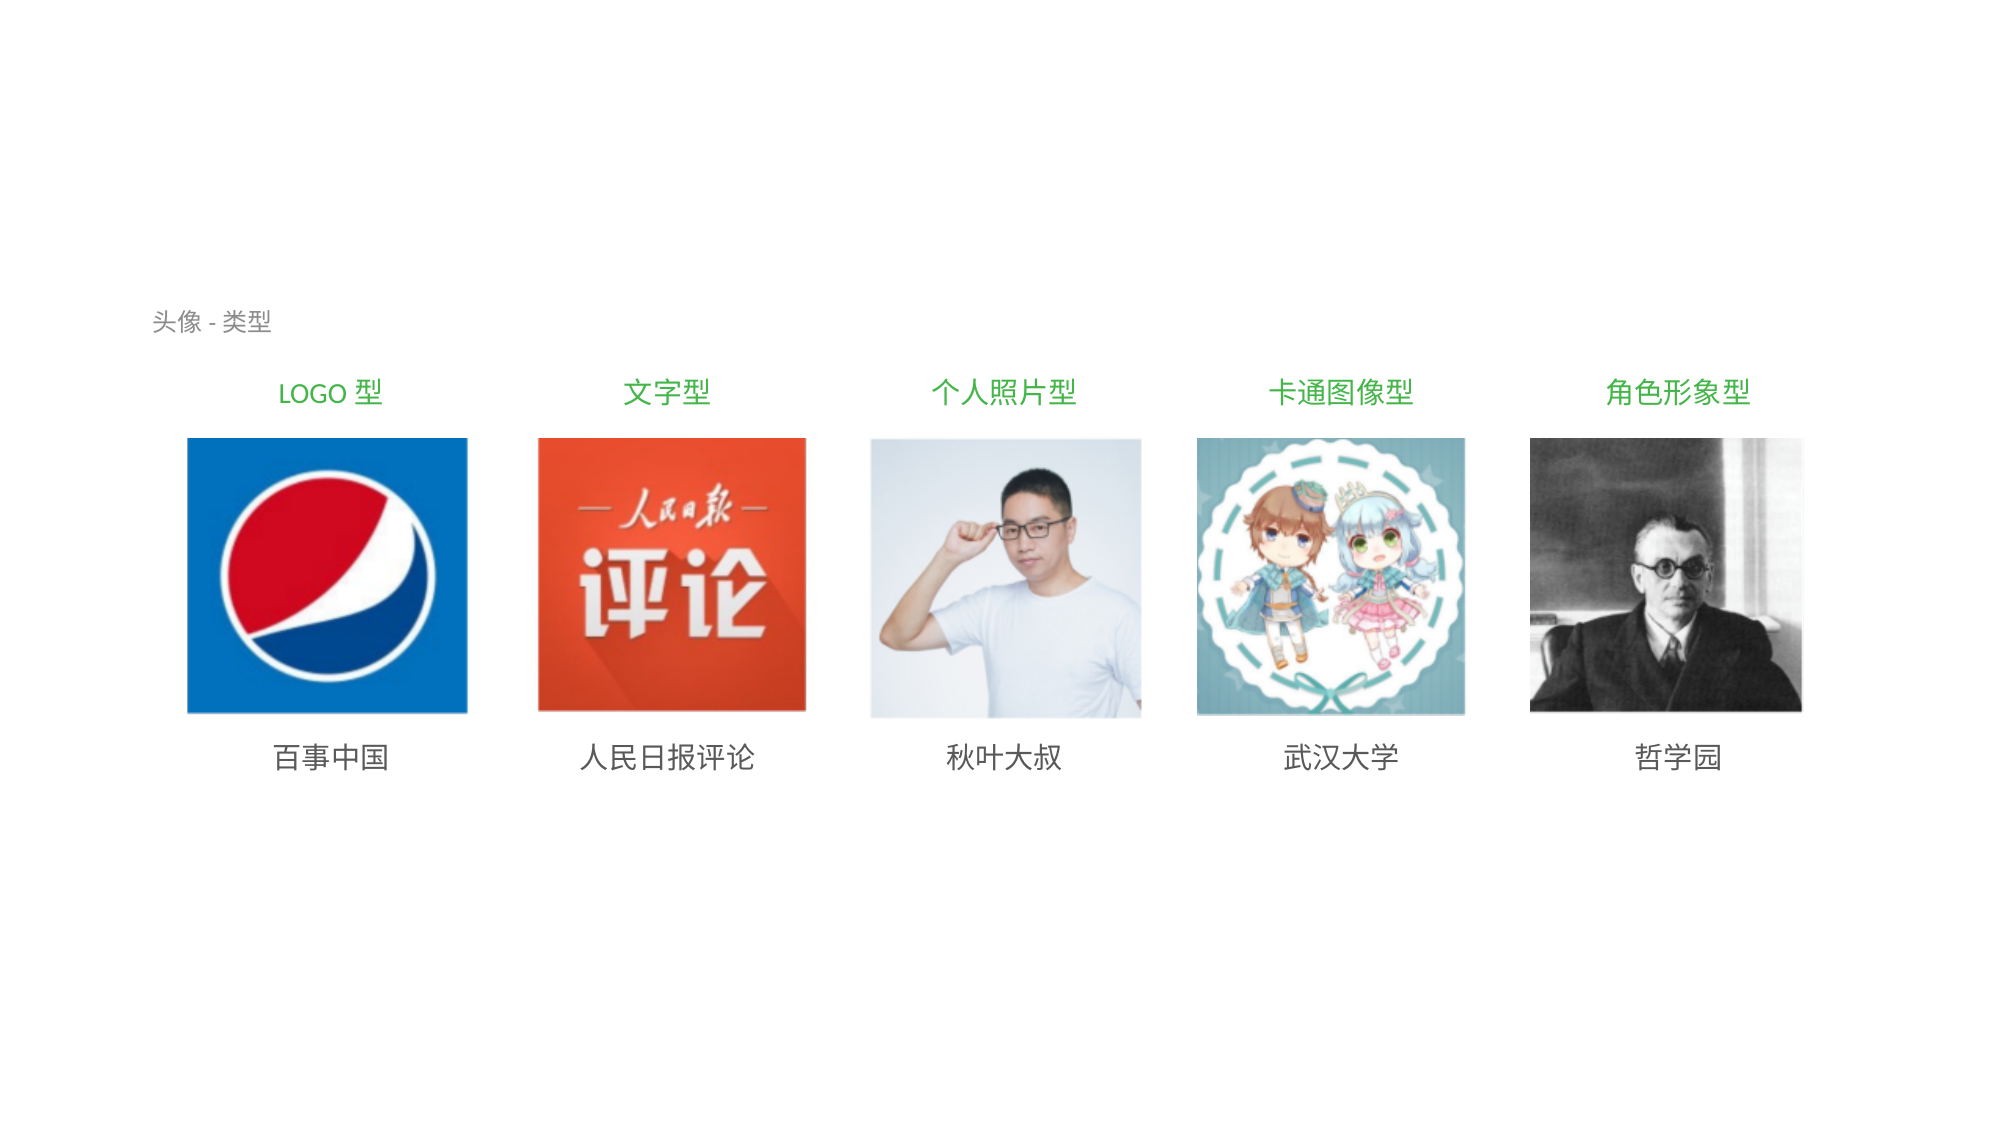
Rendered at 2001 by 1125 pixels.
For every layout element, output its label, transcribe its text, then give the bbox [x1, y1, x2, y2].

text_box 个人照片型 [888, 367, 1122, 413]
text_box 百事中国 [214, 744, 448, 783]
text_box 文字型 [551, 367, 785, 413]
text_box 武汉大学 [1224, 744, 1459, 783]
text_box LOGO型 [214, 367, 448, 413]
text_box 秋叶大叔 [888, 744, 1122, 783]
text_box 哲学园 [1561, 744, 1795, 783]
list 头像-类型 [137, 299, 1863, 1014]
text_box 卡通图像型 [1224, 367, 1459, 413]
text_box 角色形象型 [1561, 367, 1795, 413]
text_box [172, 413, 1827, 744]
text_box 人民日报评论 [551, 744, 785, 783]
